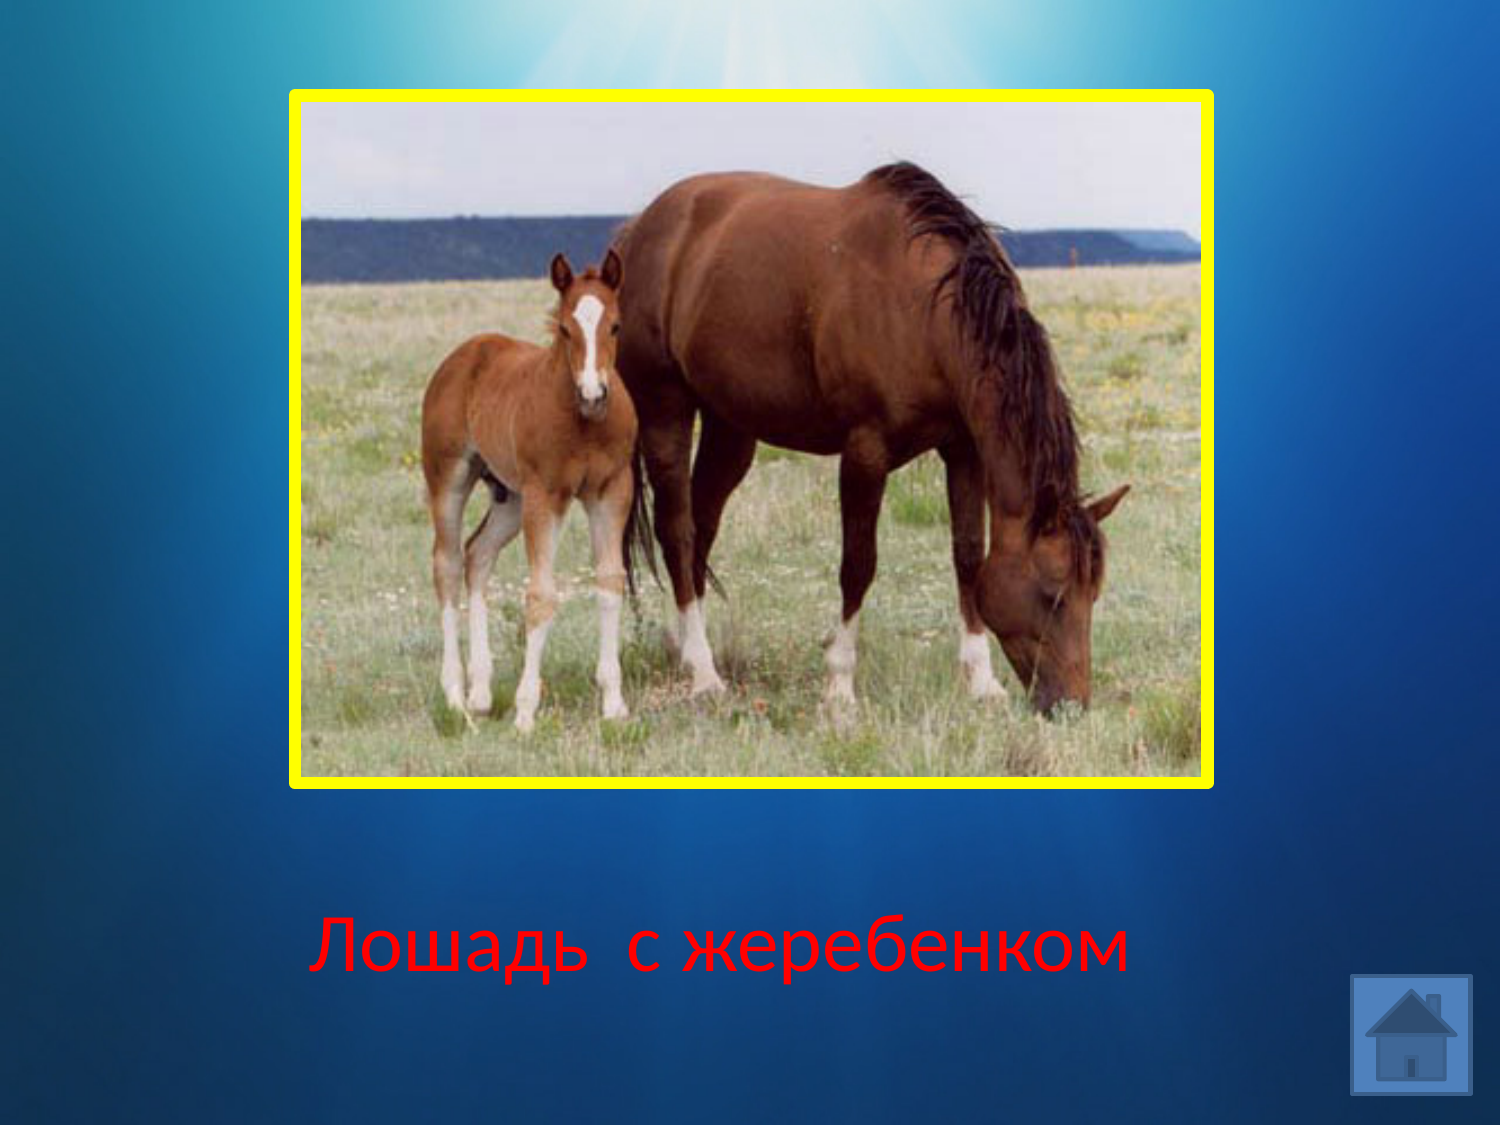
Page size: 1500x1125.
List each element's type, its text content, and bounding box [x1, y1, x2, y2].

list Лошадь с жеребенком [294, 880, 1194, 1013]
text_box [1350, 974, 1473, 1096]
picture [0, 0, 1500, 1125]
